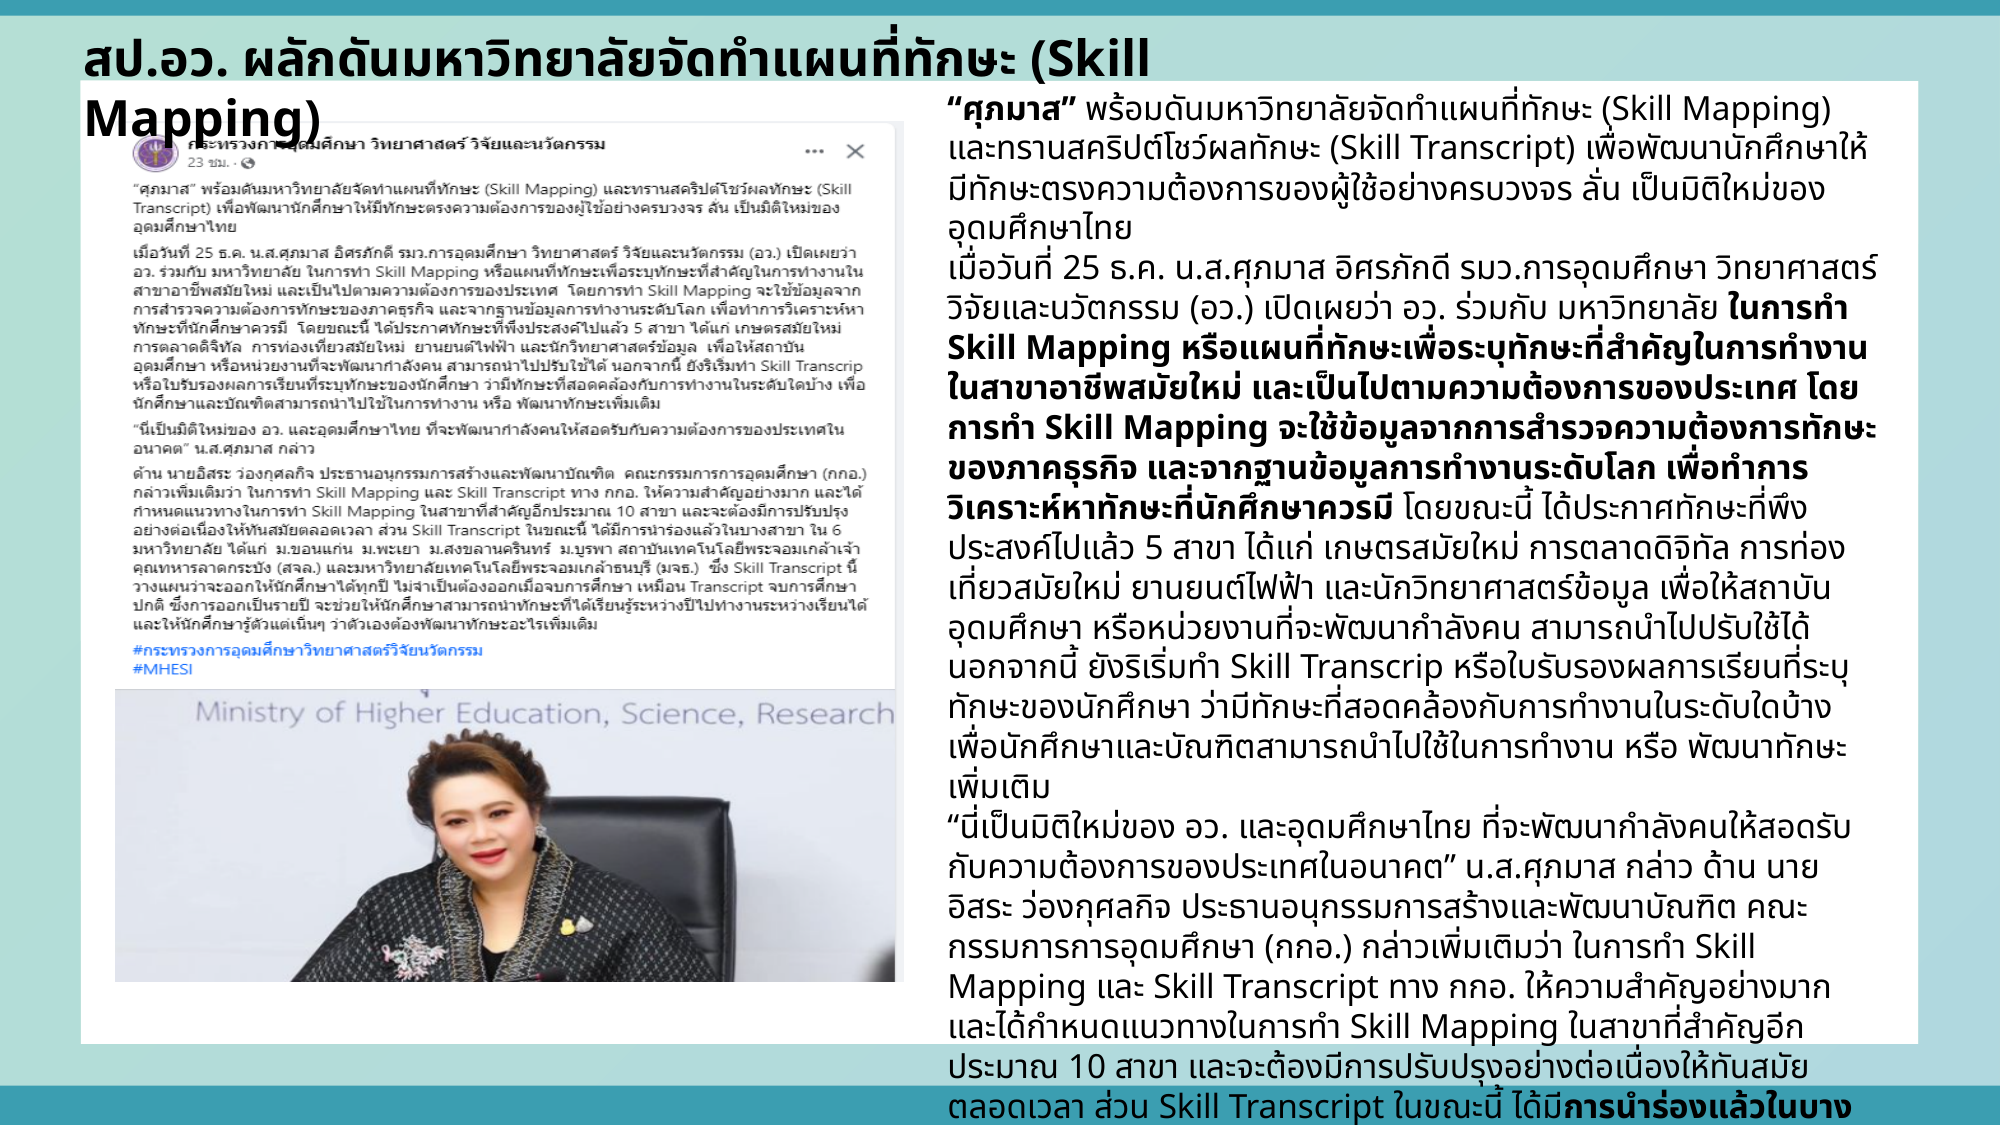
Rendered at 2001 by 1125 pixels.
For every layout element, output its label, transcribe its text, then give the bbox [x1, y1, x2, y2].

text_box สป.อว. ผลักดันมหาวิทยาลัยจัดทำแผนที่ทักษะ (Skill Mapping) [68, 18, 1328, 154]
text_box “ศุภมาส” พร้อมดันมหาวิทยาลัยจัดทำแผนที่ทักษะ (Skill Mapping) และทรานสคริปต์โชว์ผลทักษะ (Skill Transcript) เพื่อพัฒนานักศึกษาให้มีทักษะตรงความต้องการของผู้ใช้อย่างครบวงจร ลั่น เป็นมิติใหม่ของอุดมศึกษาไทย เมื่อวันที่ 25 ธ.ค. น.ส.ศุภมาส อิศรภักดี รมว.การอุดมศึกษา วิทยาศาสตร์ วิจัยและนวัตกรรม (อว.) เปิดเผยว่า อว. ร่วมกับ มหาวิทยาลัย ในการทำ Skill Mapping หรือแผนที่ทักษะเพื่อระบุทักษะที่สำคัญในการทำงานในสาขาอาชีพสมัยใหม่ และเป็นไปตามความต้องการของประเทศ โดยการทำ Skill Mapping จะใช้ข้อมูลจากการสำรวจความต้องการทักษะของภาคธุรกิจ และจากฐานข้อมูลการทำงานระดับโลก เพื่อทำการวิเคราะห์หาทักษะที่นักศึกษาควรมี โดยขณะนี้ ได้ประกาศทักษะที่พึงประสงค์ไปแล้ว 5 สาขา ได้แก่ เกษตรสมัยใหม่ การตลาดดิจิทัล การท่องเที่ยวสมัยใหม่ ยานยนต์ไฟฟ้า และนักวิทยาศาสตร์ข้อมูล เพื่อให้สถาบันอุดมศึกษา หรือหน่วยงานที่จะพัฒนากำลังคน สามารถนำไปปรับใช้ได้ นอกจากนี้ ยังริเริ่มทำ Skill Transcrip หรือใบรับรองผลการเรียนที่ระบุทักษะของนักศึกษา ว่ามีทักษะที่สอดคล้องกับการทำงานในระดับใดบ้าง เพื่อนักศึกษาและบัณฑิตสามารถนำไปใช้ในการทำงาน หรือ พัฒนาทักษะเพิ่มเติม “นี่เป็นมิติใหม่ของ อว. และอุดมศึกษาไทย ที่จะพัฒนากำลังคนให้สอดรับกับความต้องการของประเทศในอนาคต” น.ส.ศุภมาส กล่าว ด้าน นายอิสระ ว่องกุศลกิจ ประธานอนุกรรมการสร้างและพัฒนาบัณฑิต คณะกรรมการการอุดมศึกษา (กกอ.) กล่าวเพิ่มเติมว่า ในการทำ Skill Mapping และ Skill Transcript ทาง กกอ. ให้ความสำคัญอย่างมาก และได้กำหนดแนวทางในการทำ Skill Mapping ในสาขาที่สำคัญอีกประมาณ 10 สาขา และจะต้องมีการปรับปรุงอย่างต่อเนื่องให้ทันสมัยตลอดเวลา ส่วน Skill Transcript ในขณะนี้ ได้มีการนำร่องแล้วในบางสาขา ใน 6 มหาวิทยาลัย ได้แก่ ม.ขอนแก่น ม.พะเยา ม.สงขลานครินทร์ ม.บูรพา สถาบันเทคโนโลยีพระจอมเกล้าเจ้าคุณทหารลาดกระบัง (สจล.) และมหาวิทยาลัยเทคโนโลยีพระจอมเกล้าธนบุรี (มจธ.) ซึ่ง Skill Transcript นี้วางแผนว่าจะออกให้นักศึกษาได้ทุกปี ไม่จำเป็นต้องออกเมื่อจบการศึกษา เหมือน Transcript จบการศึกษาปกติ ซึ่งการออกเป็นรายปี จะช่วยให้นักศึกษาสามารถนำทักษะที่ได้เรียนรู้ระหว่างปีไปทำงานระหว่างเรียนได้ และให้นักศึกษารู้ตัวแต่เนิ่นๆ ว่าตัวเองต้องพัฒนาทักษะอะไรเพิ่มเติม [932, 79, 1897, 1125]
picture [115, 121, 904, 982]
